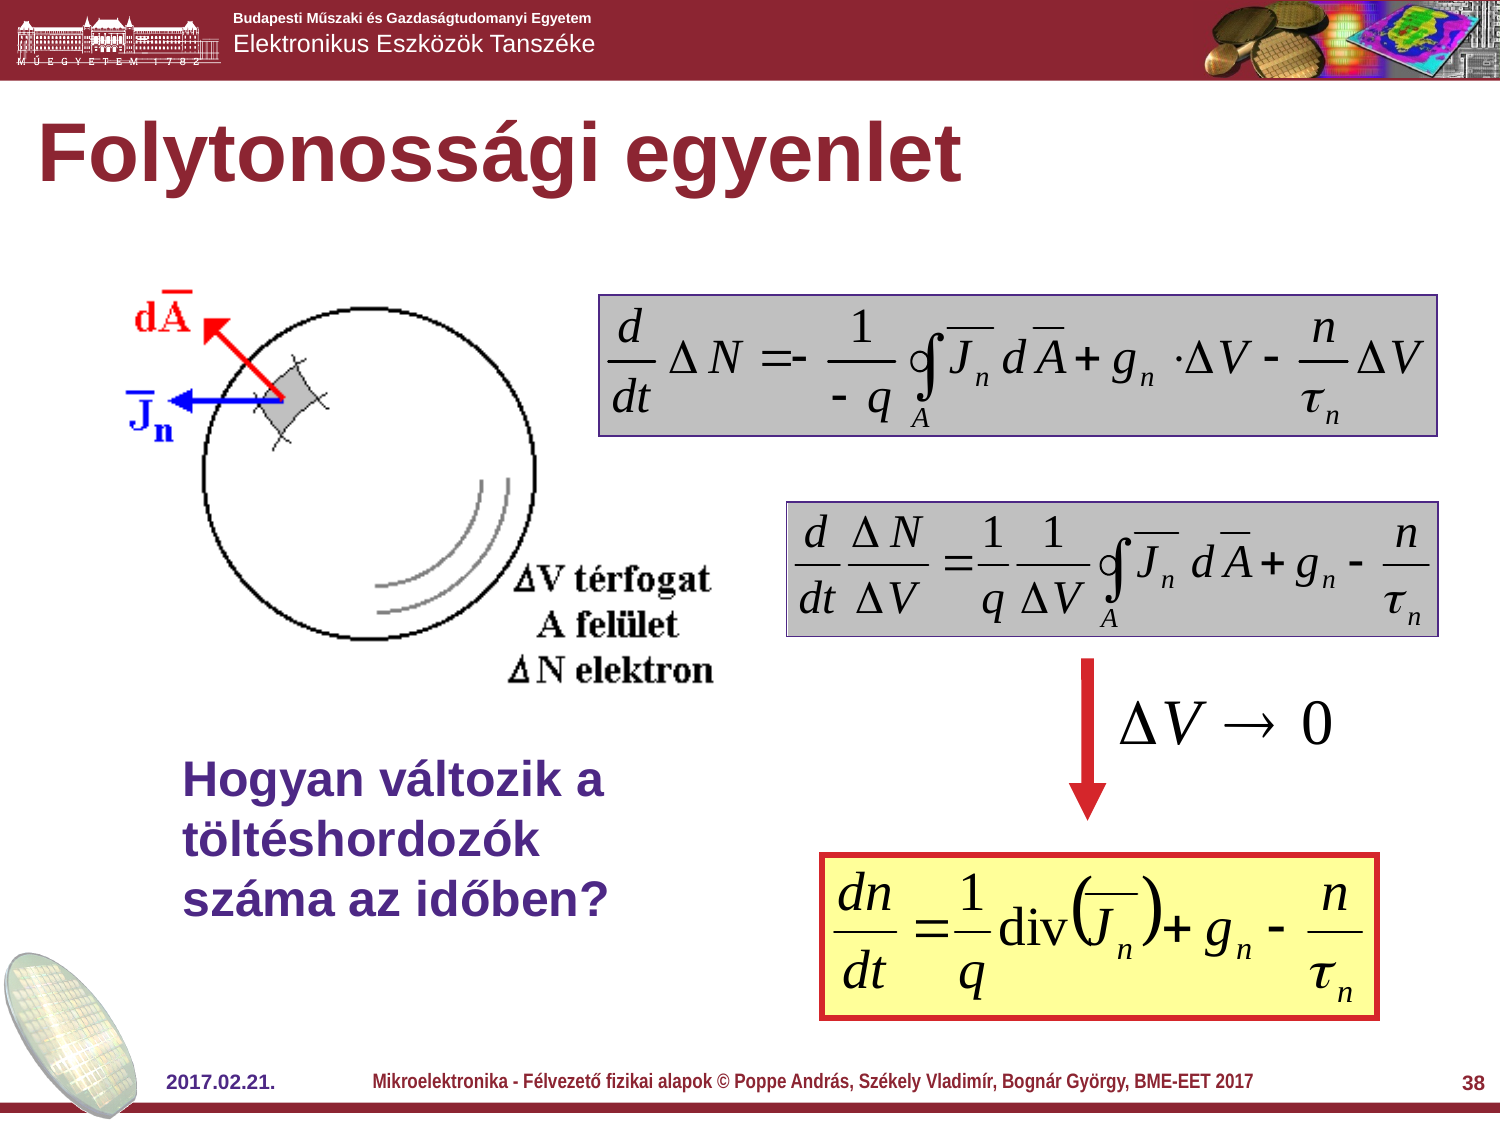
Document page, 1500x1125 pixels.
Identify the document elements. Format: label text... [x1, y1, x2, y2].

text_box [599, 295, 1437, 436]
text_box Hogyan változik a töltéshordozók száma az időben? [167, 739, 645, 935]
title Folytonossági egyenlet [22, 75, 1474, 221]
picture [0, 942, 140, 1125]
text_box [1081, 658, 1094, 821]
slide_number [151, 1060, 351, 1101]
slide_number 38 [1374, 1061, 1500, 1106]
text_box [1108, 684, 1347, 772]
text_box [787, 502, 1438, 636]
picture [74, 257, 751, 725]
footer Mikroelektronika - Félvezető fizikai alapok © Poppe András, Székely Vladimír, Bognár György, BME-EET 2017 [357, 1060, 1346, 1109]
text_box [824, 857, 1375, 1015]
picture [1193, 1, 1500, 78]
